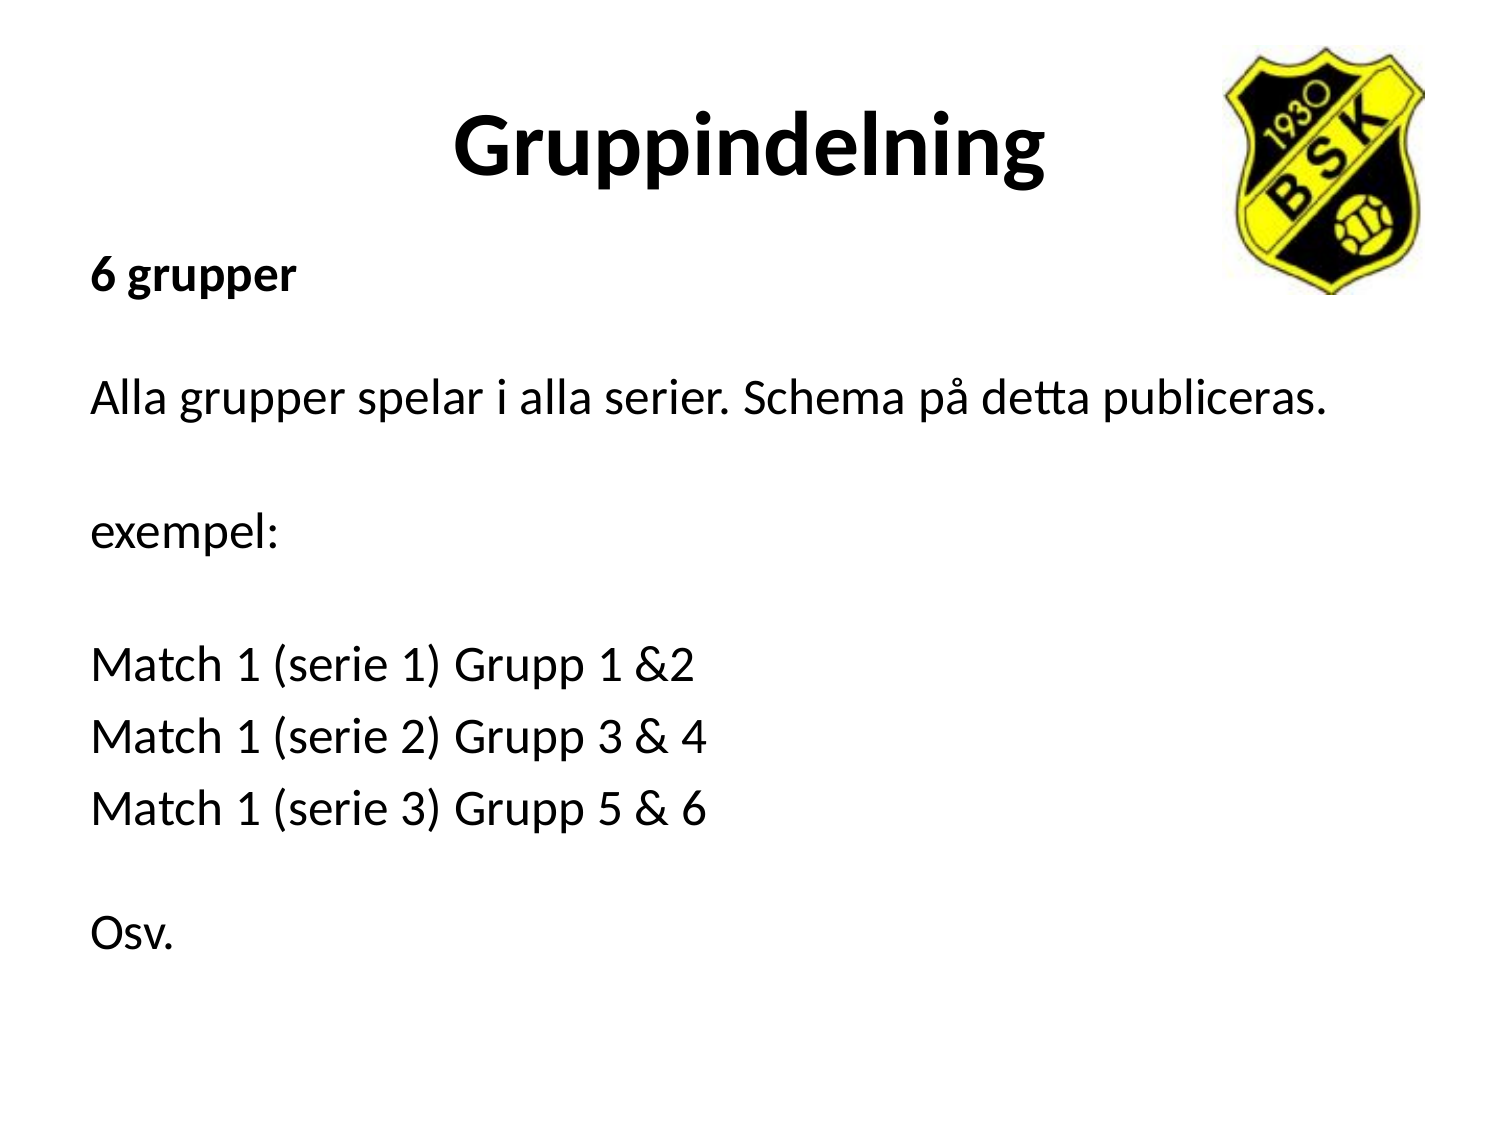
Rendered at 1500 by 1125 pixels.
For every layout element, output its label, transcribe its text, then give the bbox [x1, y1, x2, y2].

list 6 grupper Alla grupper spelar i alla serier. Schema på detta publiceras. exempel: Match 1 (serie 1) Grupp 1 &2 Match 1 (serie 2) Grupp 3 & 4 Match 1 (serie 3) Grupp 5 & 6 Osv. [75, 232, 1425, 975]
picture [1222, 44, 1426, 296]
title Gruppindelning [75, 45, 1220, 232]
